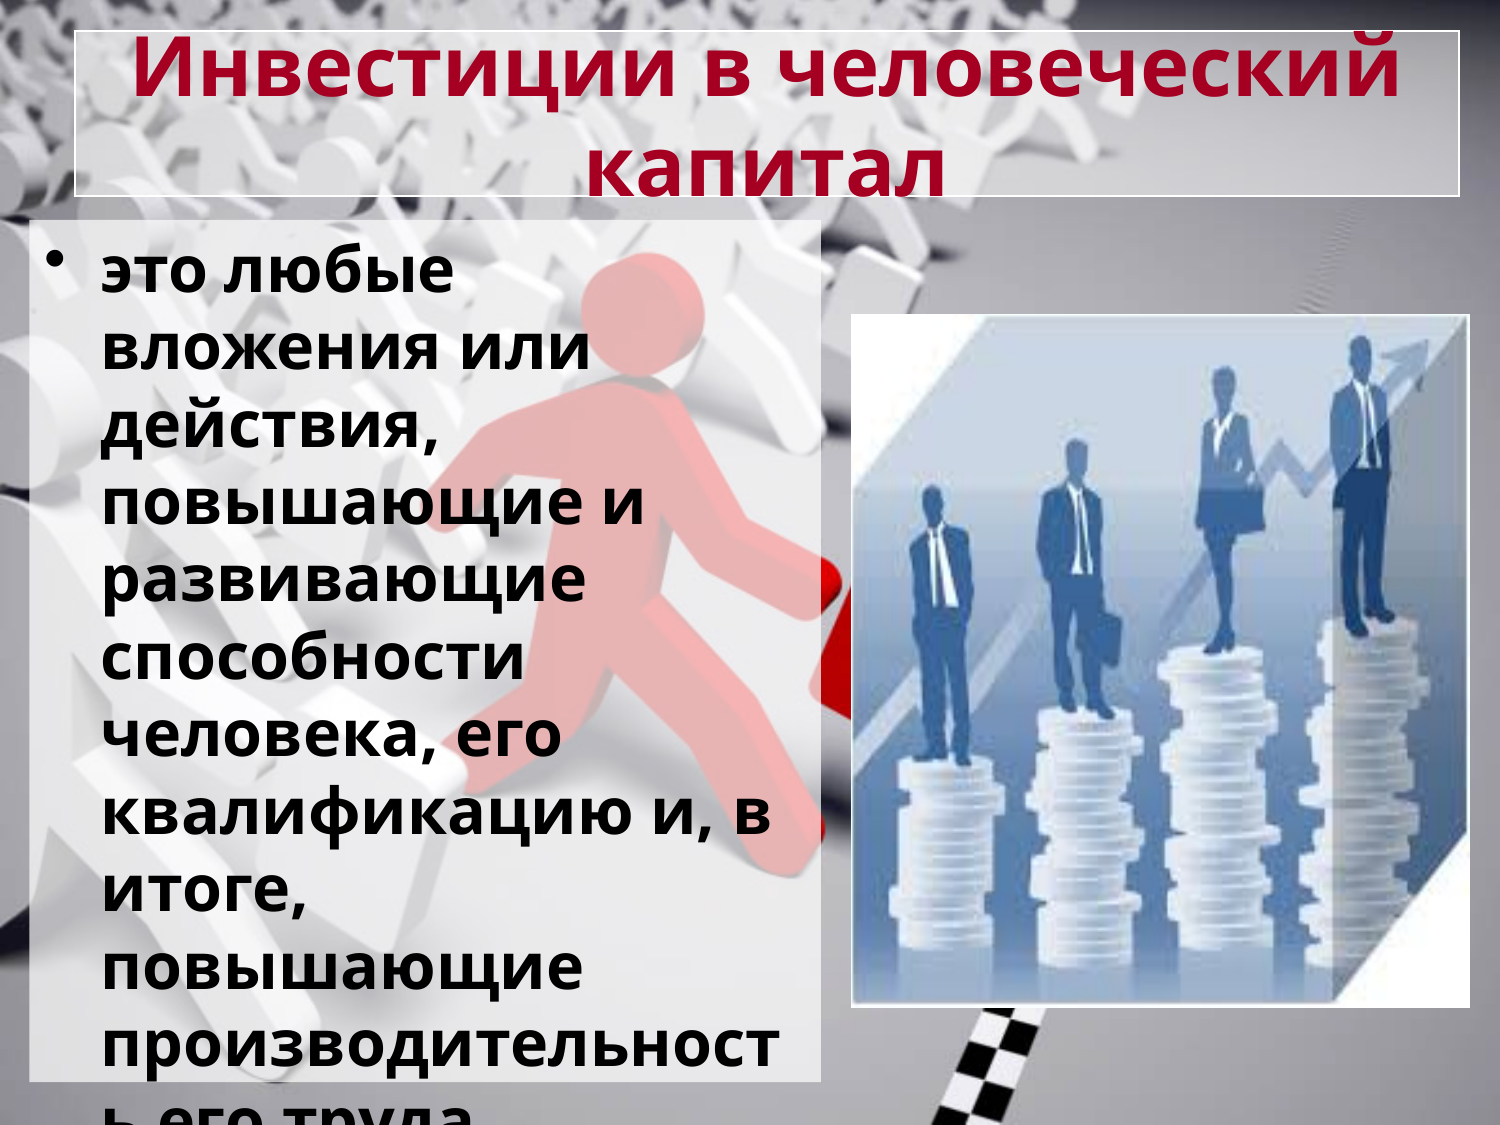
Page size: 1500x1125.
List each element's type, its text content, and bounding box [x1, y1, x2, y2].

title Инвестиции в человеческий капитал [74, 30, 1460, 197]
picture [0, 0, 1500, 1125]
list это любые вложения или действия, повышающие и развивающие способности человека, его квалификацию и, в итоге, повышающие производительность его труда. [29, 219, 822, 1083]
